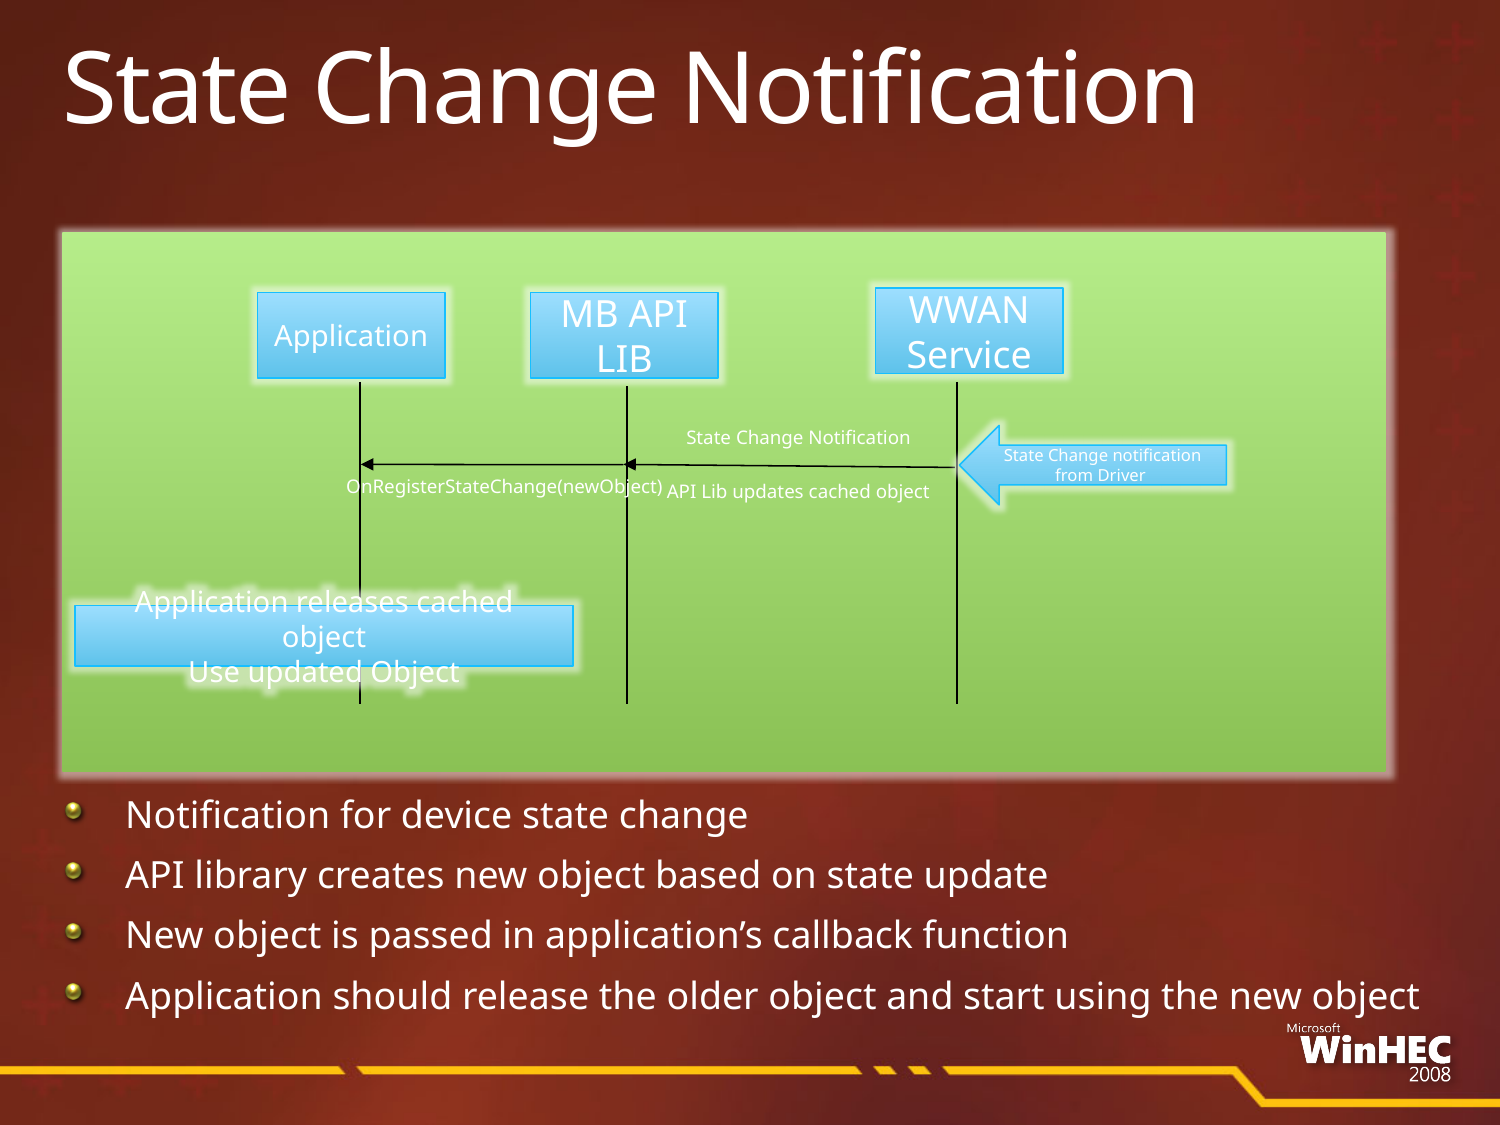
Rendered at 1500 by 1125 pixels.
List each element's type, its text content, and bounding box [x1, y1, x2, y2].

text_box [62, 232, 1386, 772]
text_box WWAN Service [875, 287, 1064, 374]
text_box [623, 464, 956, 468]
text_box Application [257, 292, 446, 379]
text_box Application releases cached object Use updated Object [74, 605, 574, 667]
text_box State Change notification from Driver [965, 424, 1228, 506]
text_box State Change Notification [624, 417, 972, 456]
title State Change Notification [62, 37, 1438, 147]
text_box MB API LIB [530, 292, 719, 379]
text_box OnRegisterStateChange(newObject) [330, 467, 624, 505]
text_box API Lib updates cached object [624, 471, 972, 510]
text_box Notification for device state change API library creates new object based on state update New object is passed in application’s callback function Application should release the older object and start using the new object [62, 799, 1435, 1017]
picture [0, 0, 1500, 1125]
